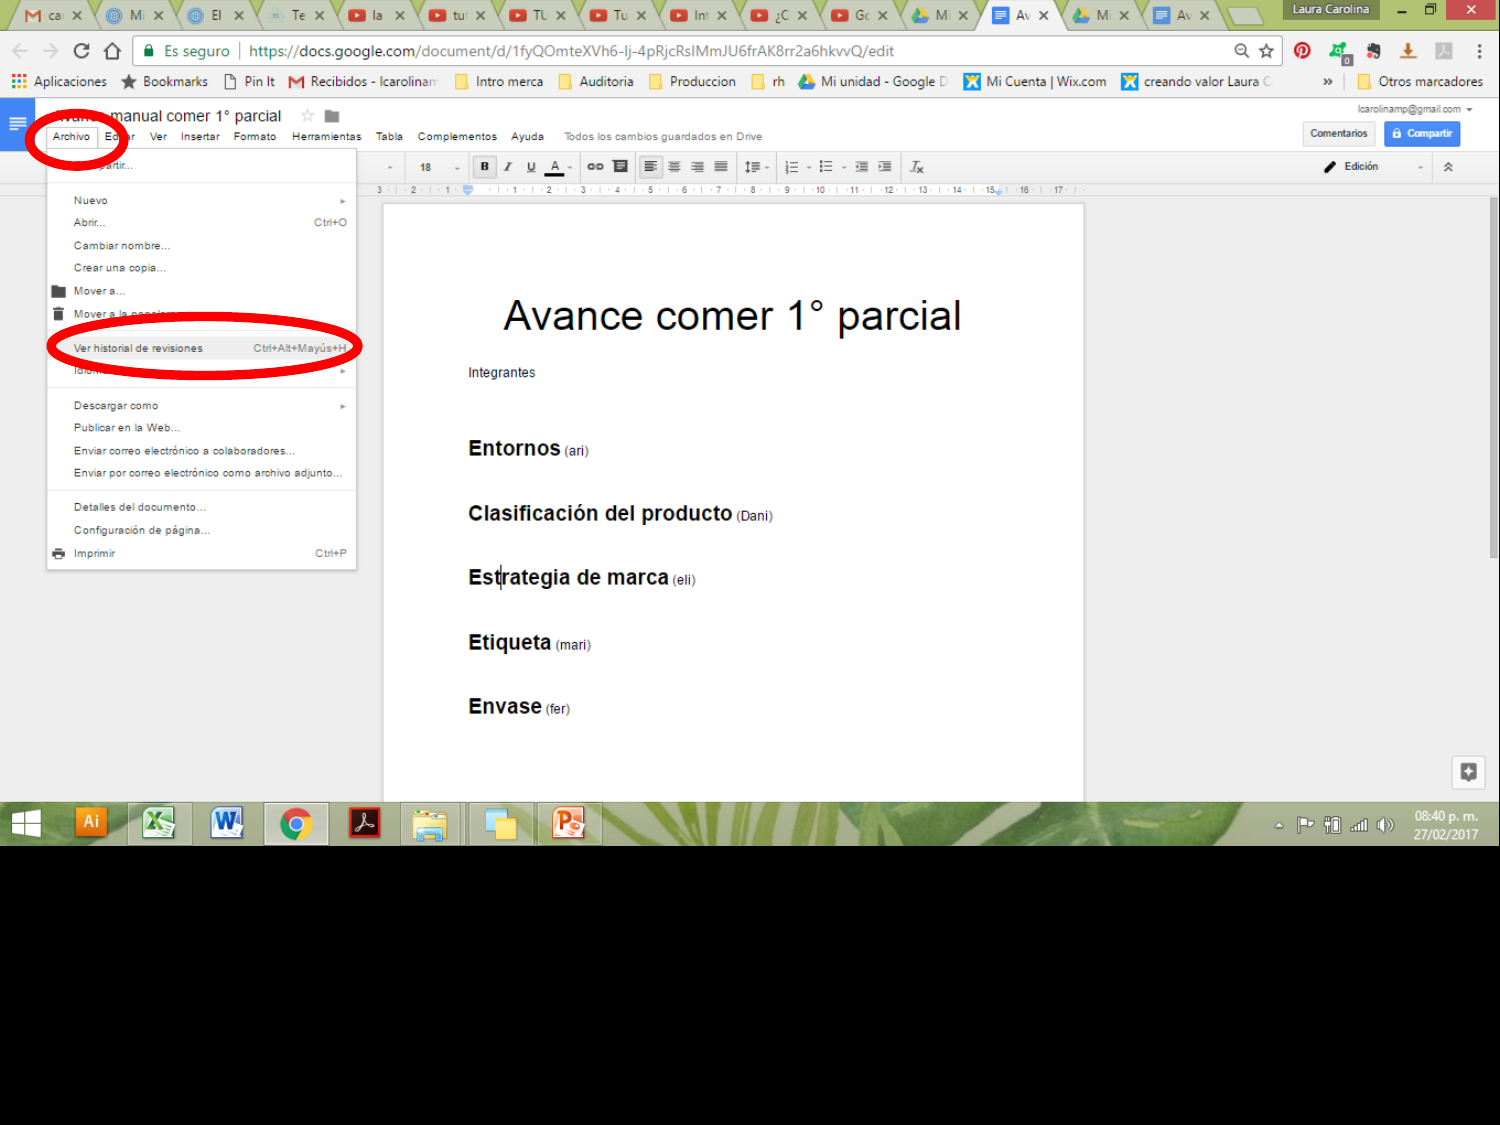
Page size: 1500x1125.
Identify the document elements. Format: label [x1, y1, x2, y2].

picture [0, 0, 1499, 847]
